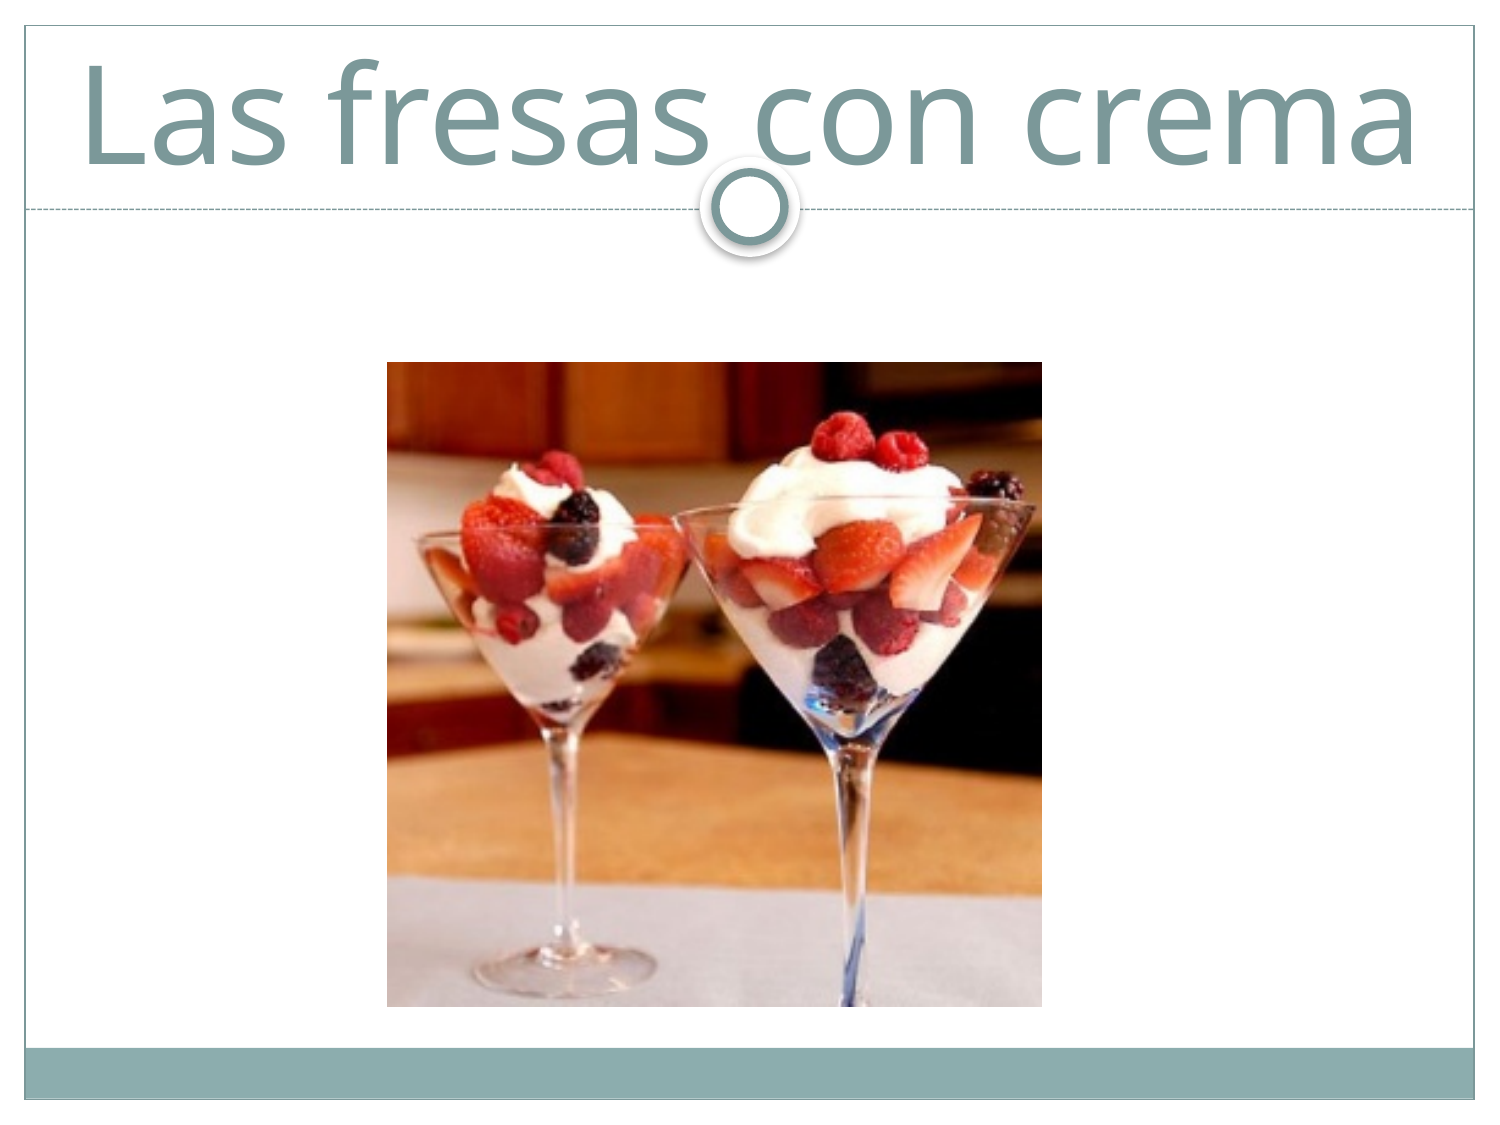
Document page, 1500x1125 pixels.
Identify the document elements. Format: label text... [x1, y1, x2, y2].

picture [387, 362, 1042, 1007]
title Las fresas con crema [50, 75, 1450, 200]
